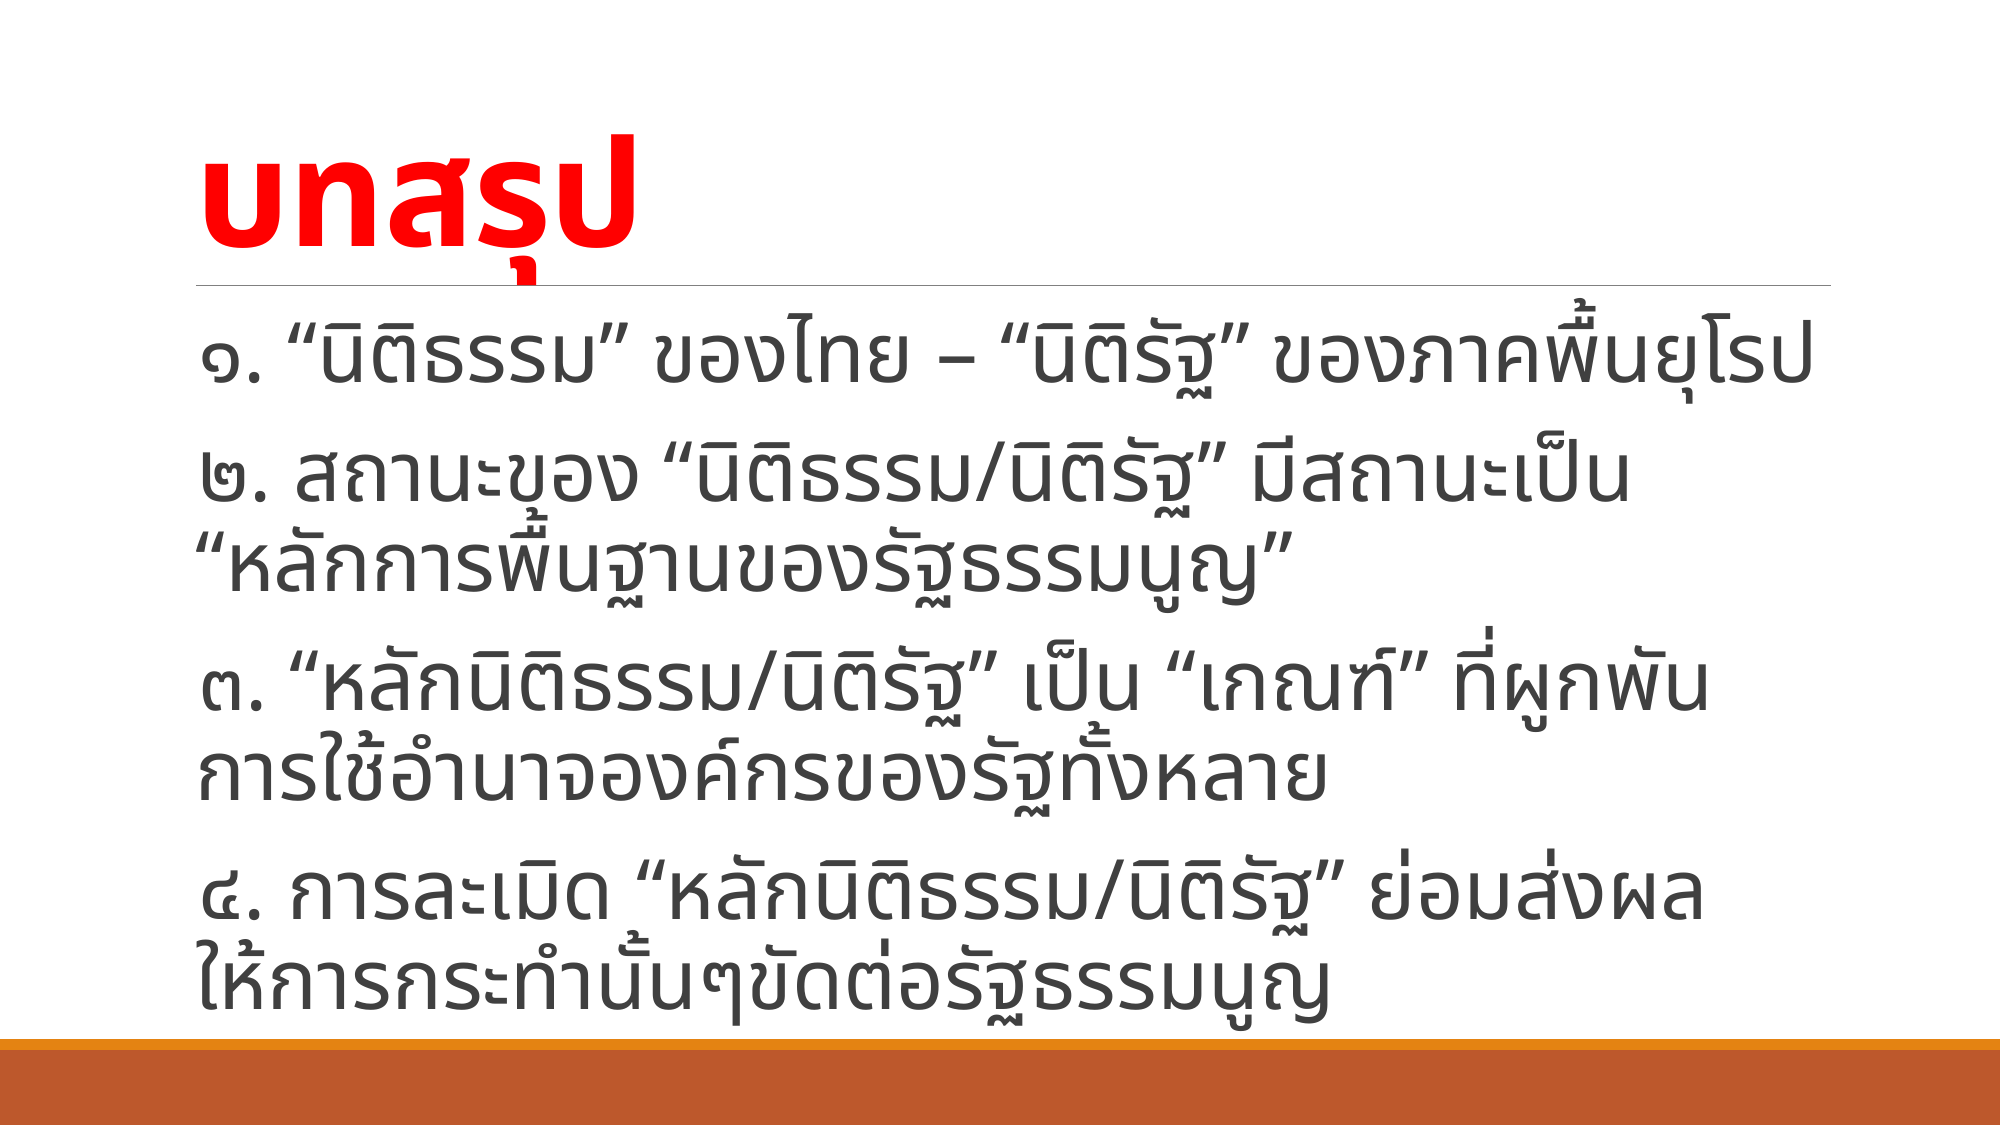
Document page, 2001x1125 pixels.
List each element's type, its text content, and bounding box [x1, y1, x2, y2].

title บทสรุป [180, 47, 1830, 285]
list ๑. “นิติธรรม” ของไทย – “นิติรัฐ” ของภาคพื้นยุโรป ๒. สถานะของ “นิติธรรม/นิติรัฐ” มีสถานะเป็น “หลักการพื้นฐานของรัฐธรรมนูญ” ๓. “หลักนิติธรรม/นิติรัฐ” เป็น “เกณฑ์” ที่ผูกพันการใช้อำนาจองค์กรของรัฐทั้งหลาย ๔. การละเมิด “หลักนิติธรรม/นิติรัฐ” ย่อมส่งผลให้การกระทำนั้นๆขัดต่อรัฐธรรมนูญ [180, 302, 1830, 963]
